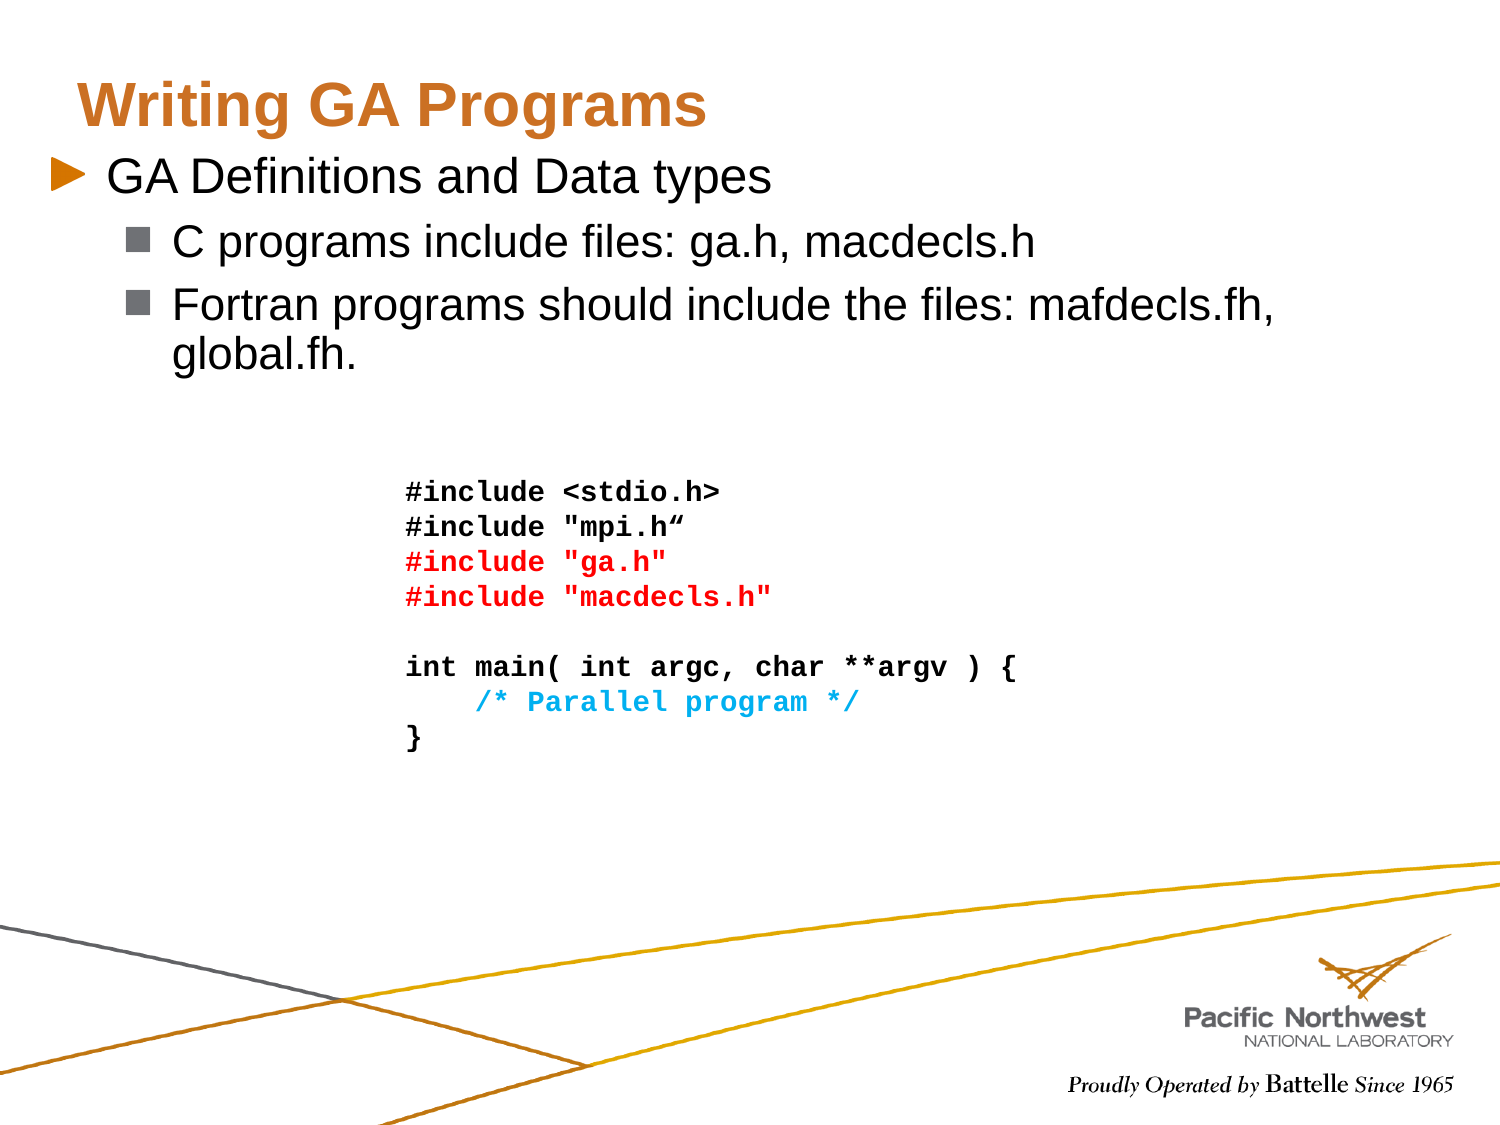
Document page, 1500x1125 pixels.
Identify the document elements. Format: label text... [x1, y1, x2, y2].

text_box #include <stdio.h> #include "mpi.h“ #include "ga.h" #include "macdecls.h" int main( int argc, char **argv ) { /* Parallel program */ } [374, 449, 1050, 775]
picture [125, 226, 151, 253]
picture [0, 843, 1500, 1125]
list GA Definitions and Data types C programs include files: ga.h, macdecls.h Fortran programs should include the files: mafdecls.fh, global.fh. [49, 149, 1438, 351]
picture [50, 156, 86, 192]
picture [125, 289, 151, 316]
title Writing GA Programs [77, 75, 1424, 149]
